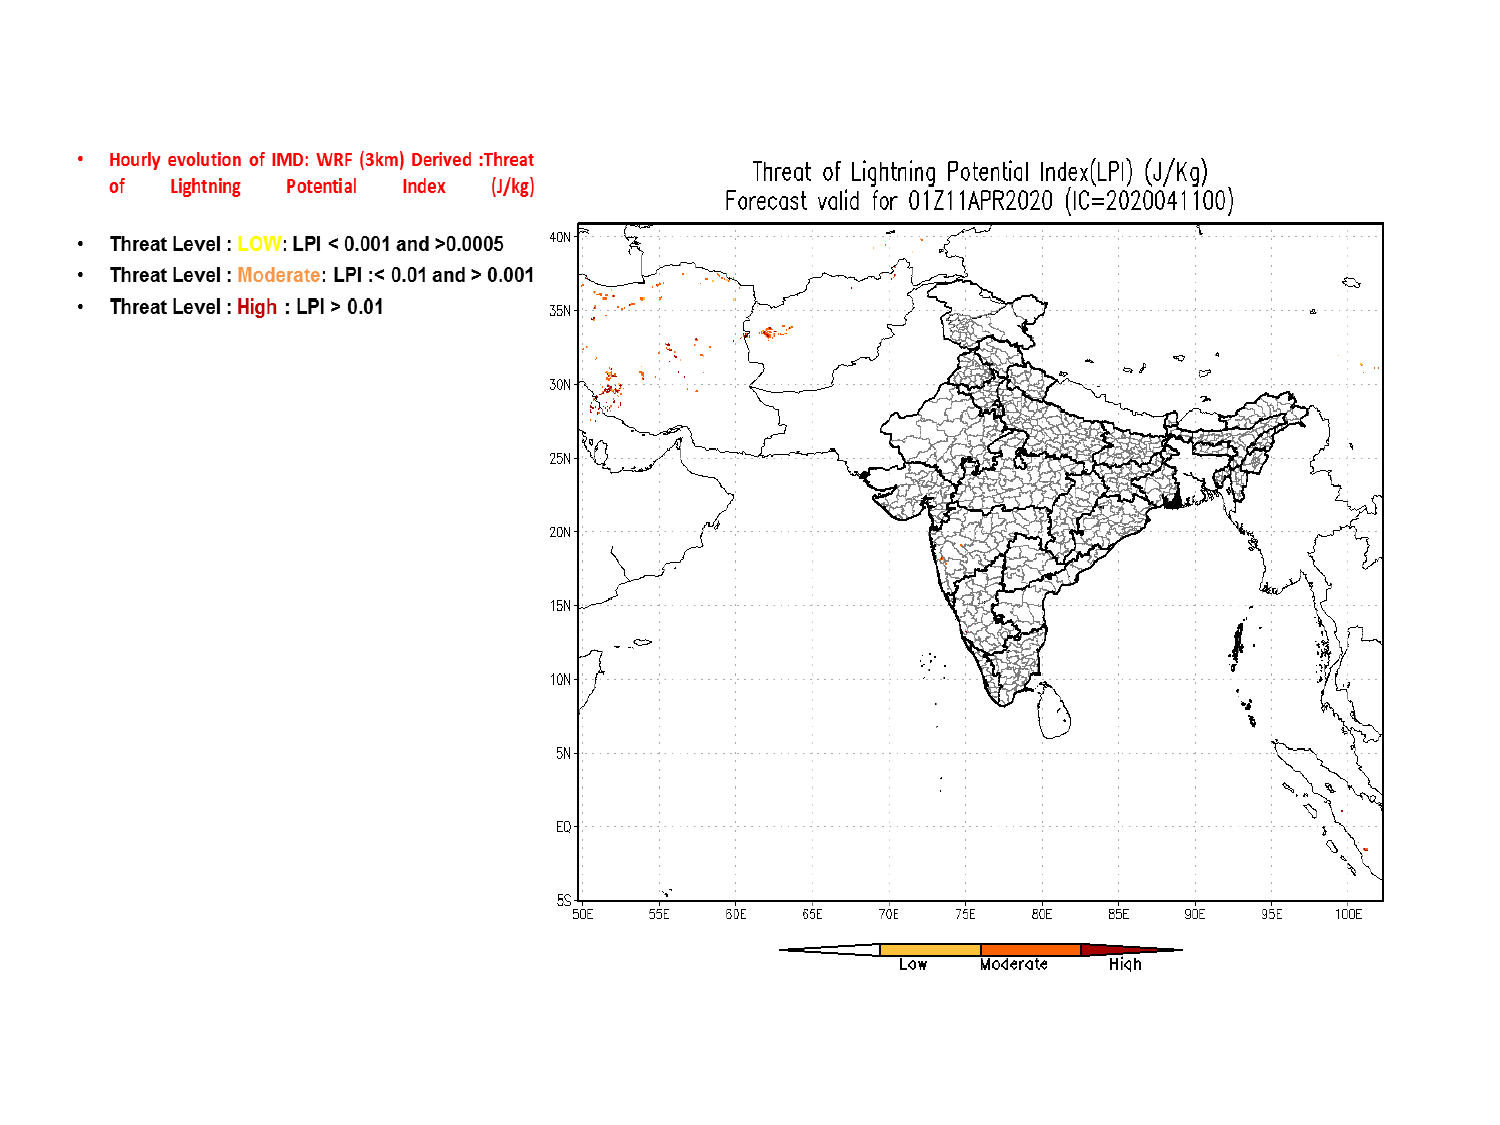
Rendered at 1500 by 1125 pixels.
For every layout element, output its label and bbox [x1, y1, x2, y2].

picture [74, 149, 1426, 976]
